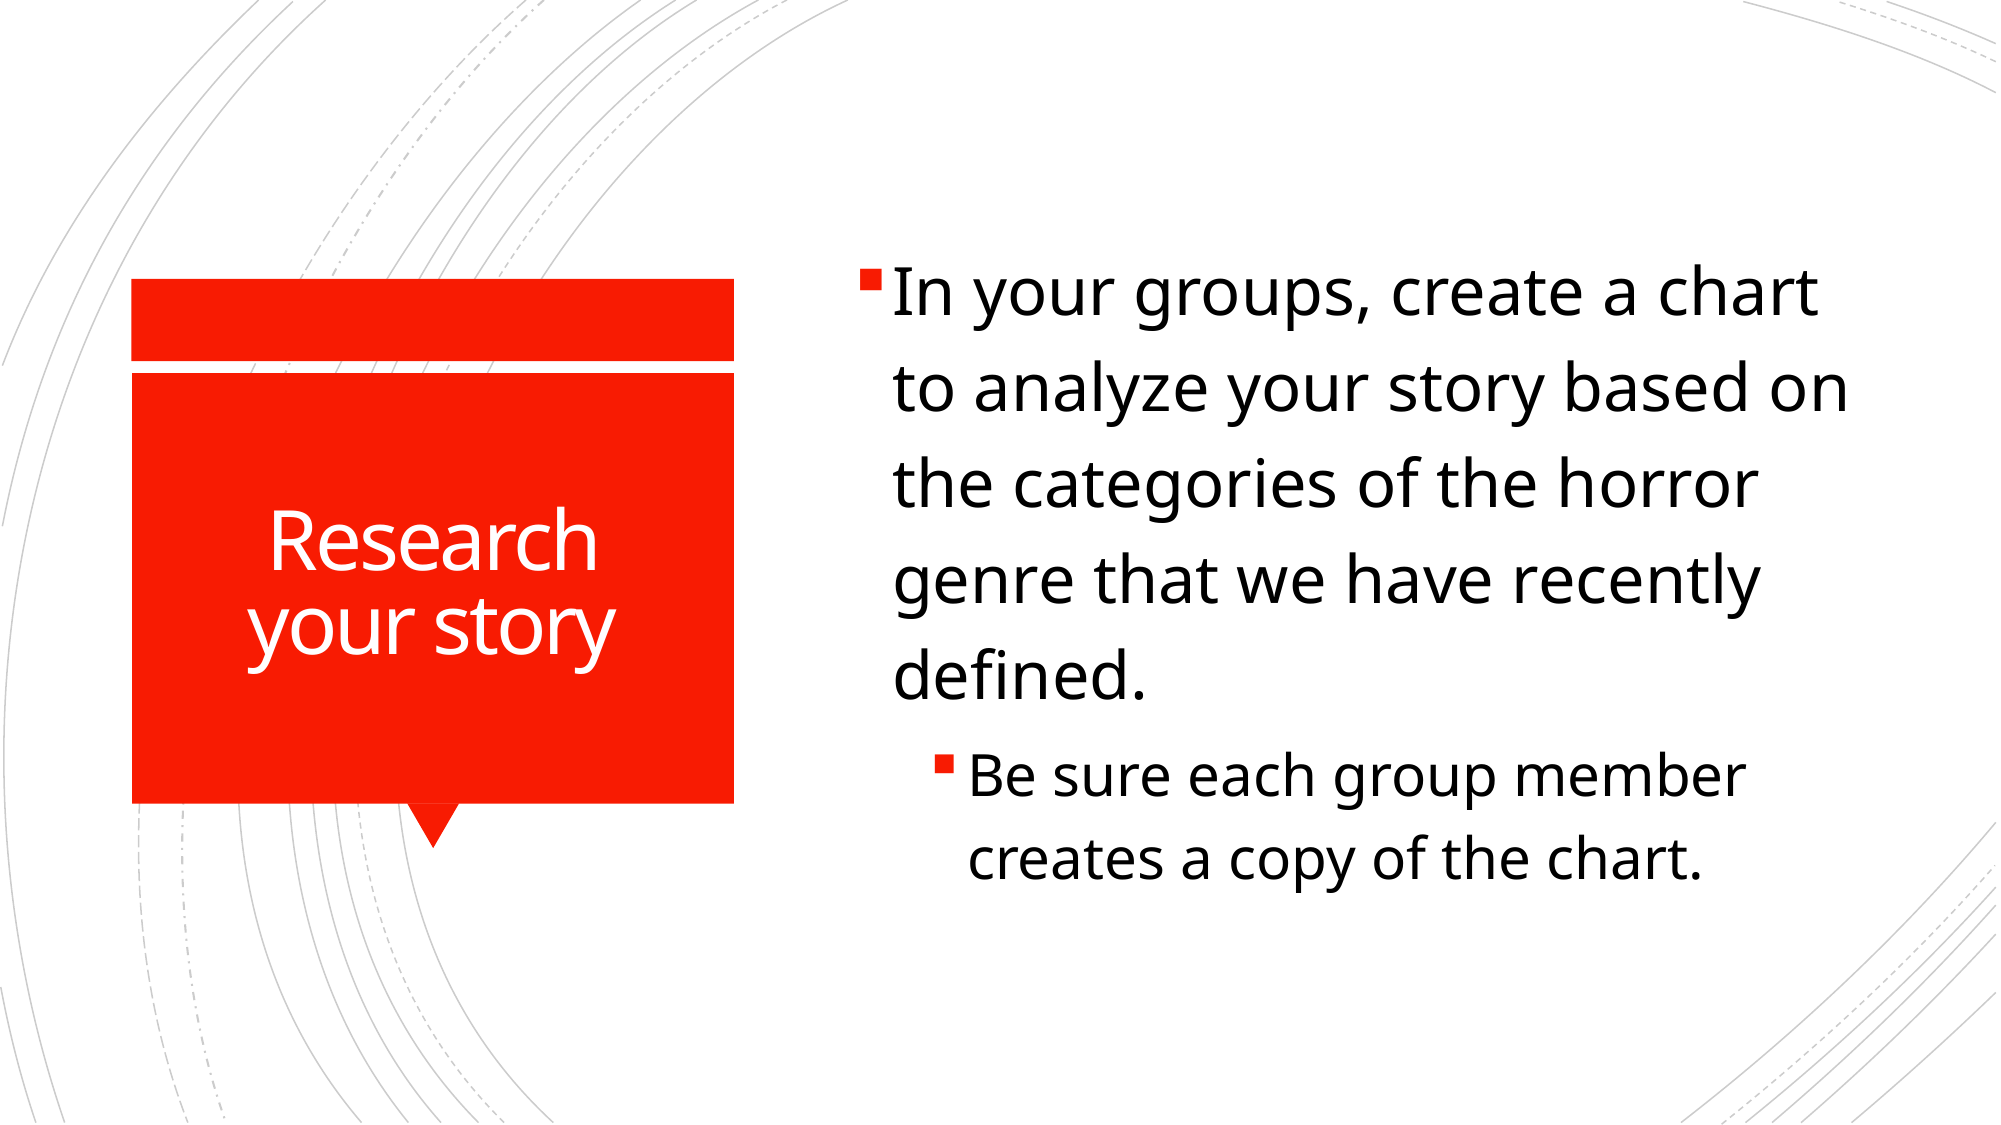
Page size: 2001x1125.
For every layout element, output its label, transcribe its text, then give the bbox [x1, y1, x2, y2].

list In your groups, create a chart to analyze your story based on the categories of the horror genre that we have recently defined. Be sure each group member creates a copy of the chart. [839, 131, 1871, 993]
title Research your story [145, 385, 720, 789]
